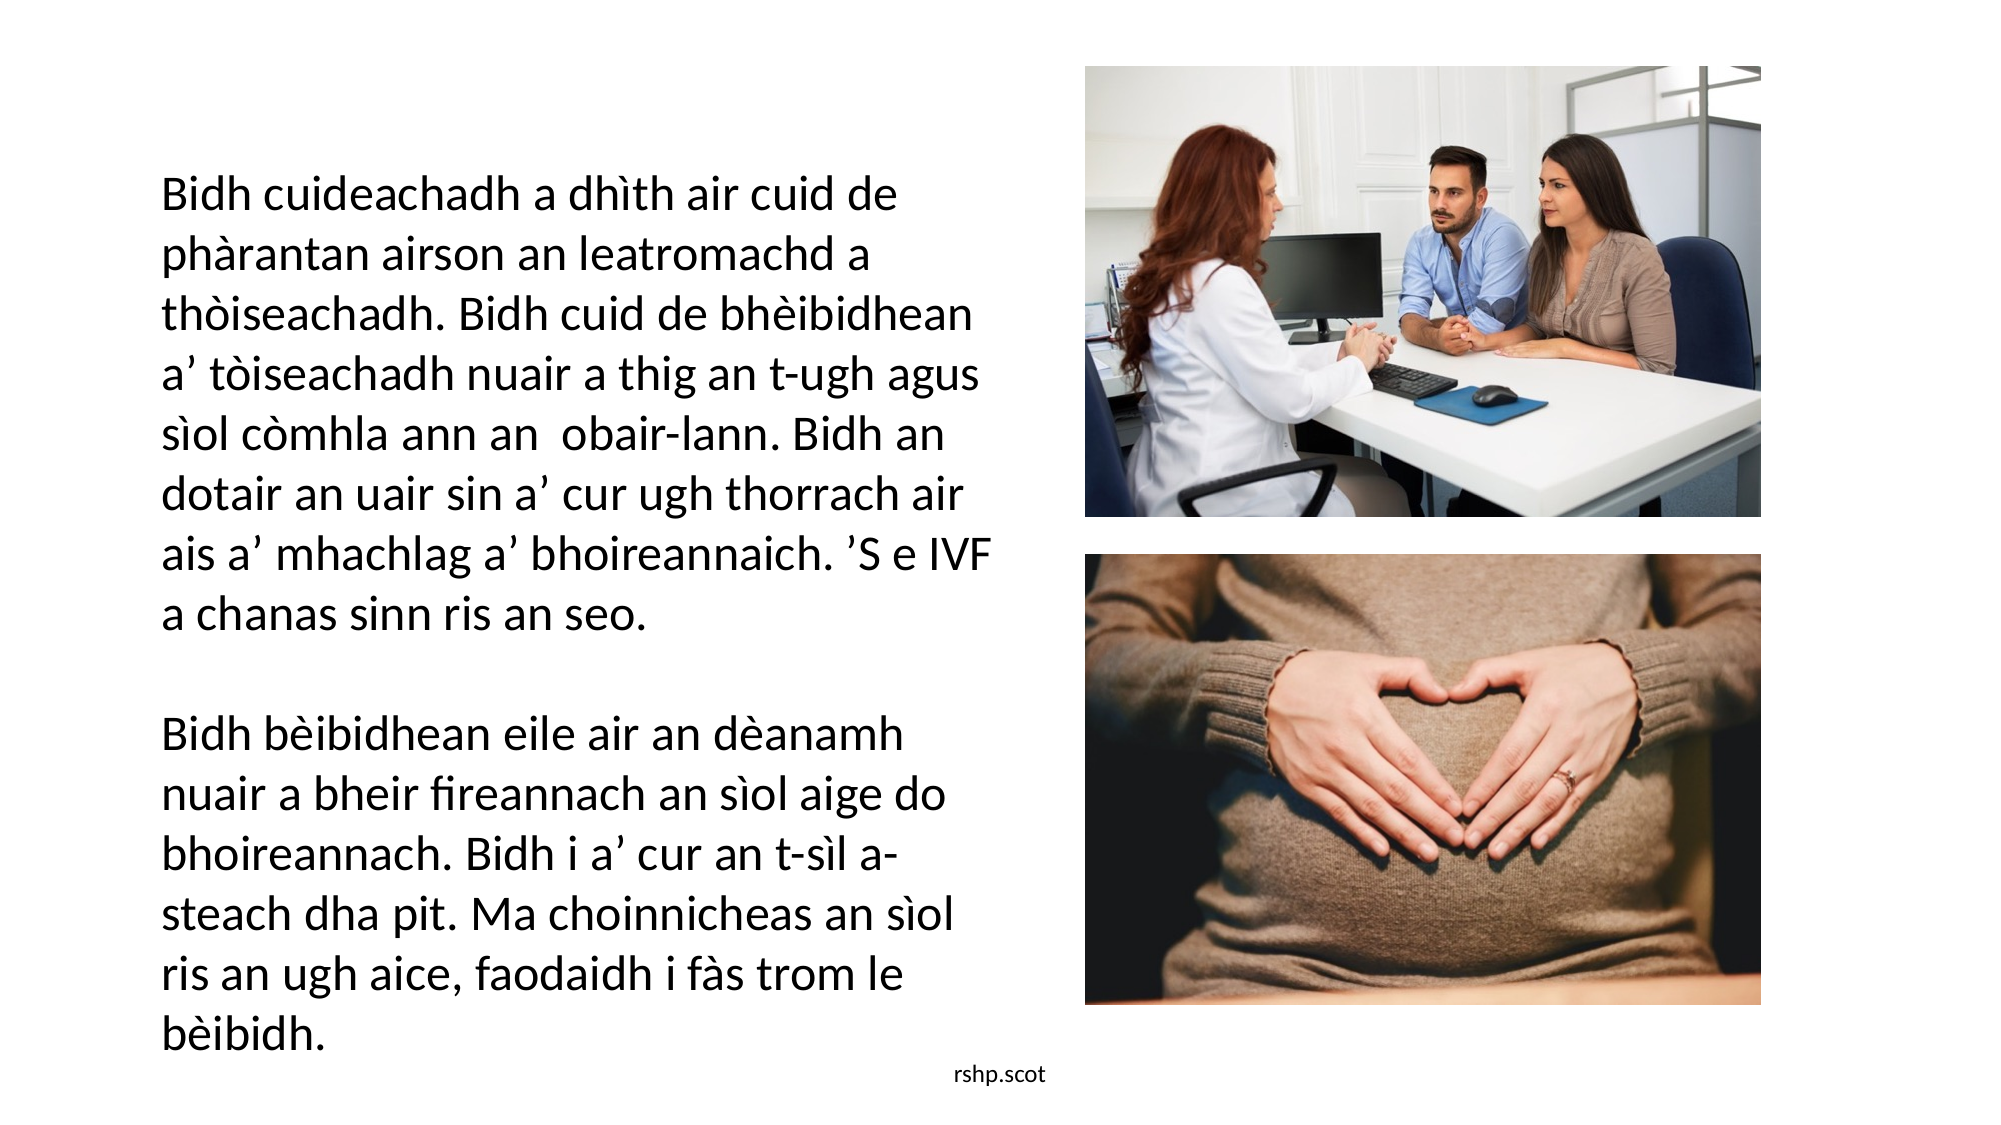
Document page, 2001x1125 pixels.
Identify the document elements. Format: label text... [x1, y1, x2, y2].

text_box Bidh cuideachadh a dhìth air cuid de phàrantan airson an leatromachd a thòiseachadh. Bidh cuid de bhèibidhean a’ tòiseachadh nuair a thig an t-ugh agus sìol còmhla ann an obair-lann. Bidh an dotair an uair sin a’ cur ugh thorrach air ais a’ mhachlag a’ bhoireannaich. ’S e IVF a chanas sinn ris an seo. Bidh bèibidhean eile air an dèanamh nuair a bheir fireannach an sìol aige do bhoireannach. Bidh i a’ cur an t-sìl a-steach dha pit. Ma choinnicheas an sìol ris an ugh aice, faodaidh i fàs trom le bèibidh. [146, 153, 1020, 1068]
picture [1085, 554, 1761, 1005]
picture [1085, 66, 1761, 517]
footer rshp.scot [662, 1042, 1338, 1103]
